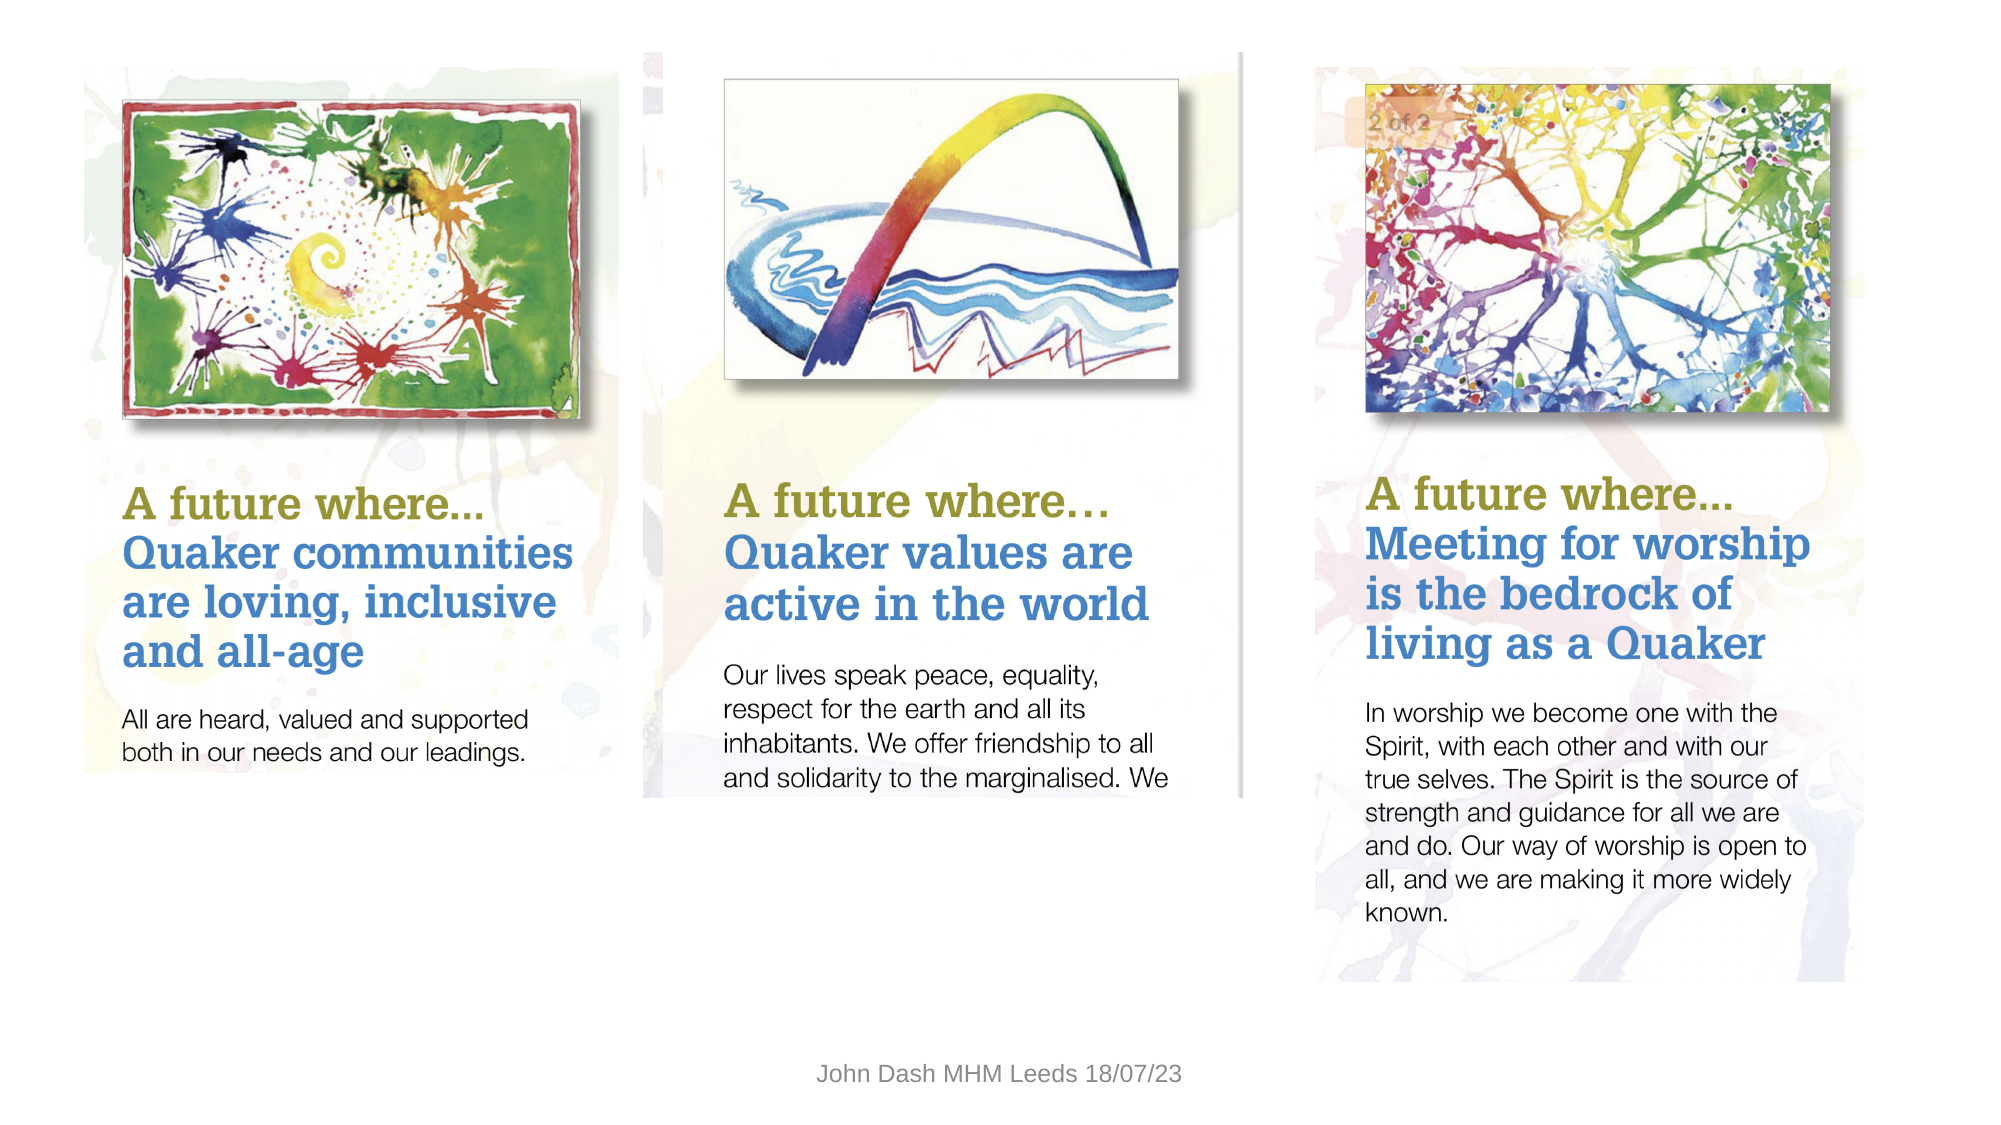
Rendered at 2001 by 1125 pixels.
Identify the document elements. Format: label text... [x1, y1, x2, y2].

footer John Dash MHM Leeds 18/07/23 [662, 1042, 1338, 1103]
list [1315, 67, 1864, 982]
picture [642, 52, 1244, 798]
picture [84, 67, 620, 773]
